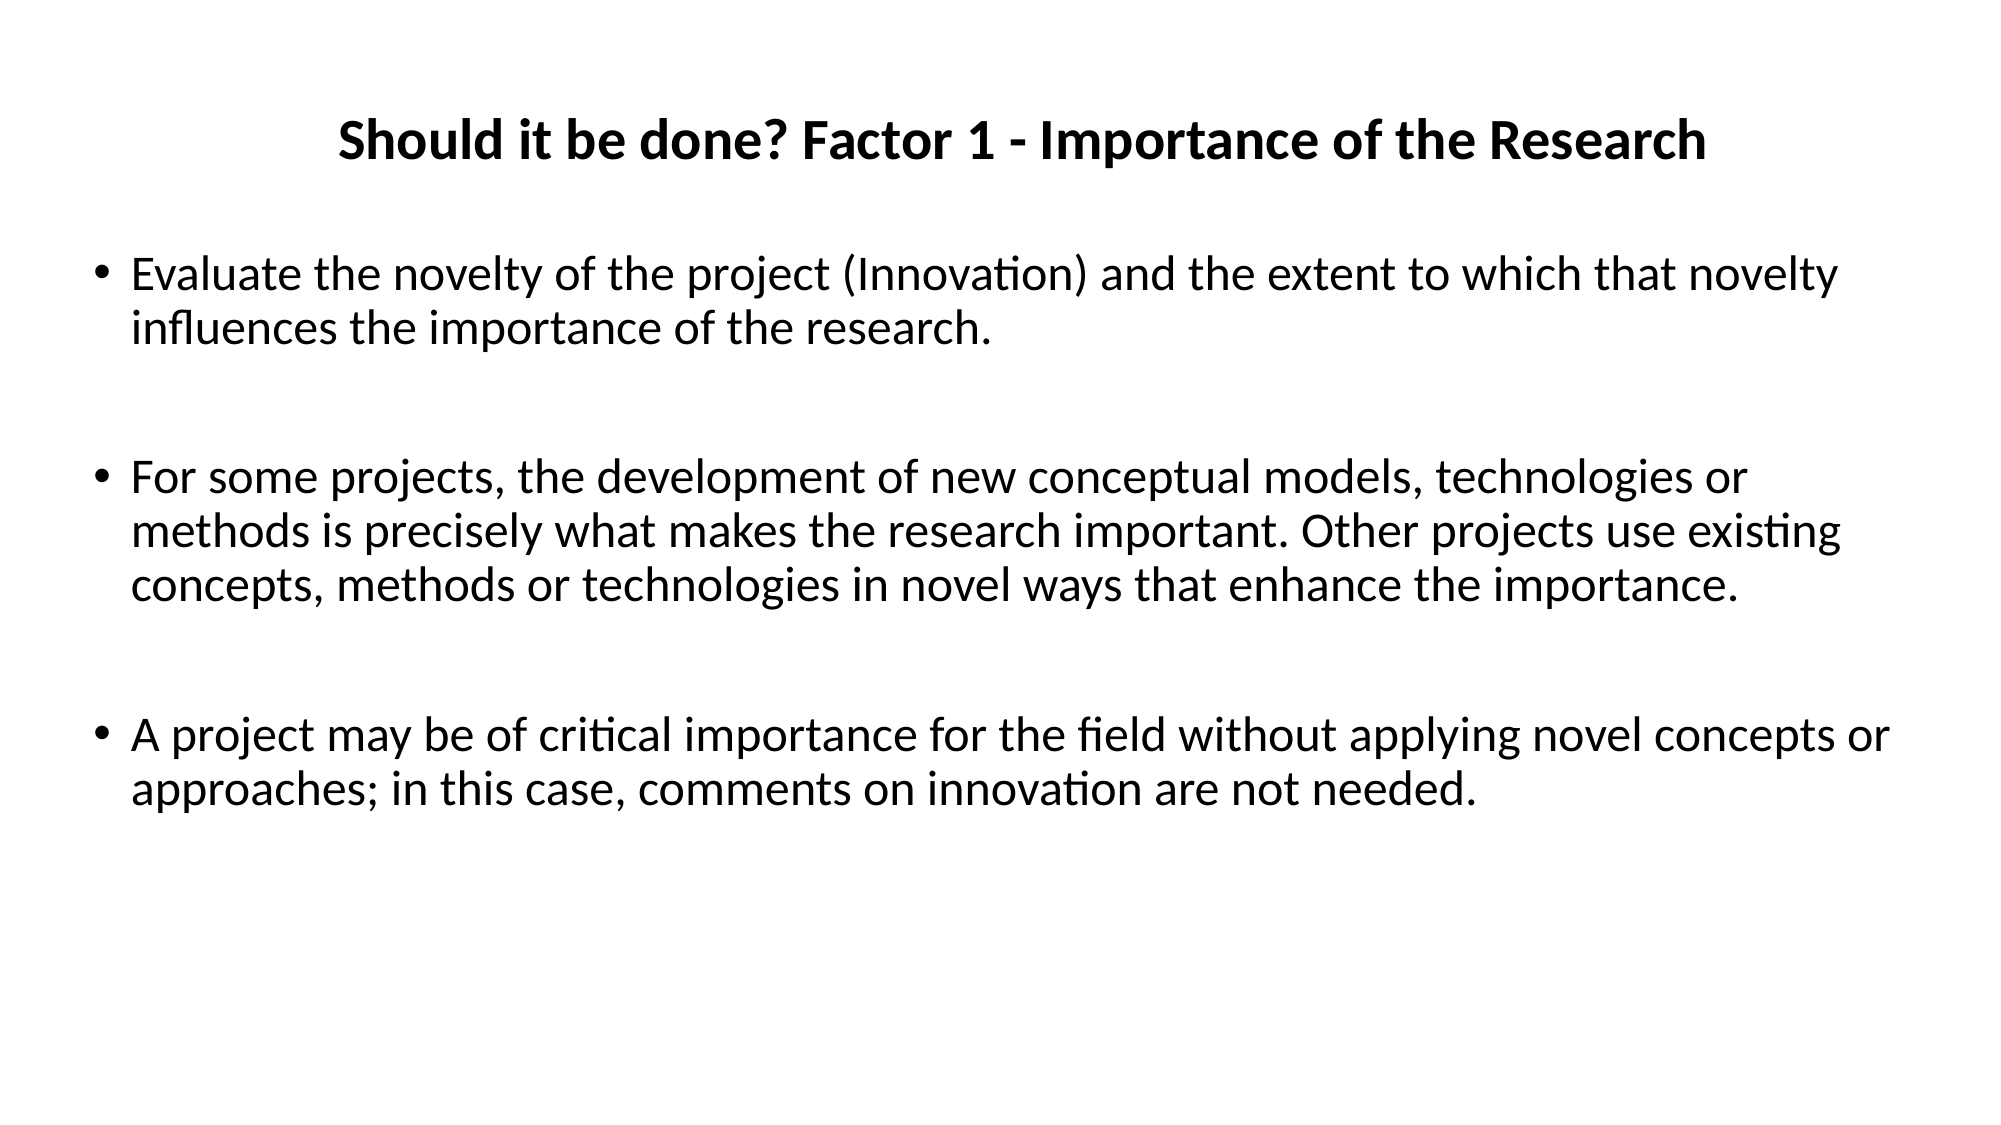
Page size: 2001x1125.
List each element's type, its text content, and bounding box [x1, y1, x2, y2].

title Should it be done? Factor 1 - Importance of the Research [125, 84, 1921, 198]
list Evaluate the novelty of the project (Innovation) and the extent to which that novelty influences the importance of the research. For some projects, the development of new conceptual models, technologies or methods is precisely what makes the research important. Other projects use existing concepts, methods or technologies in novel ways that enhance the importance. A project may be of critical importance for the field without applying novel concepts or approaches; in this case, comments on innovation are not needed. [78, 239, 1941, 1007]
